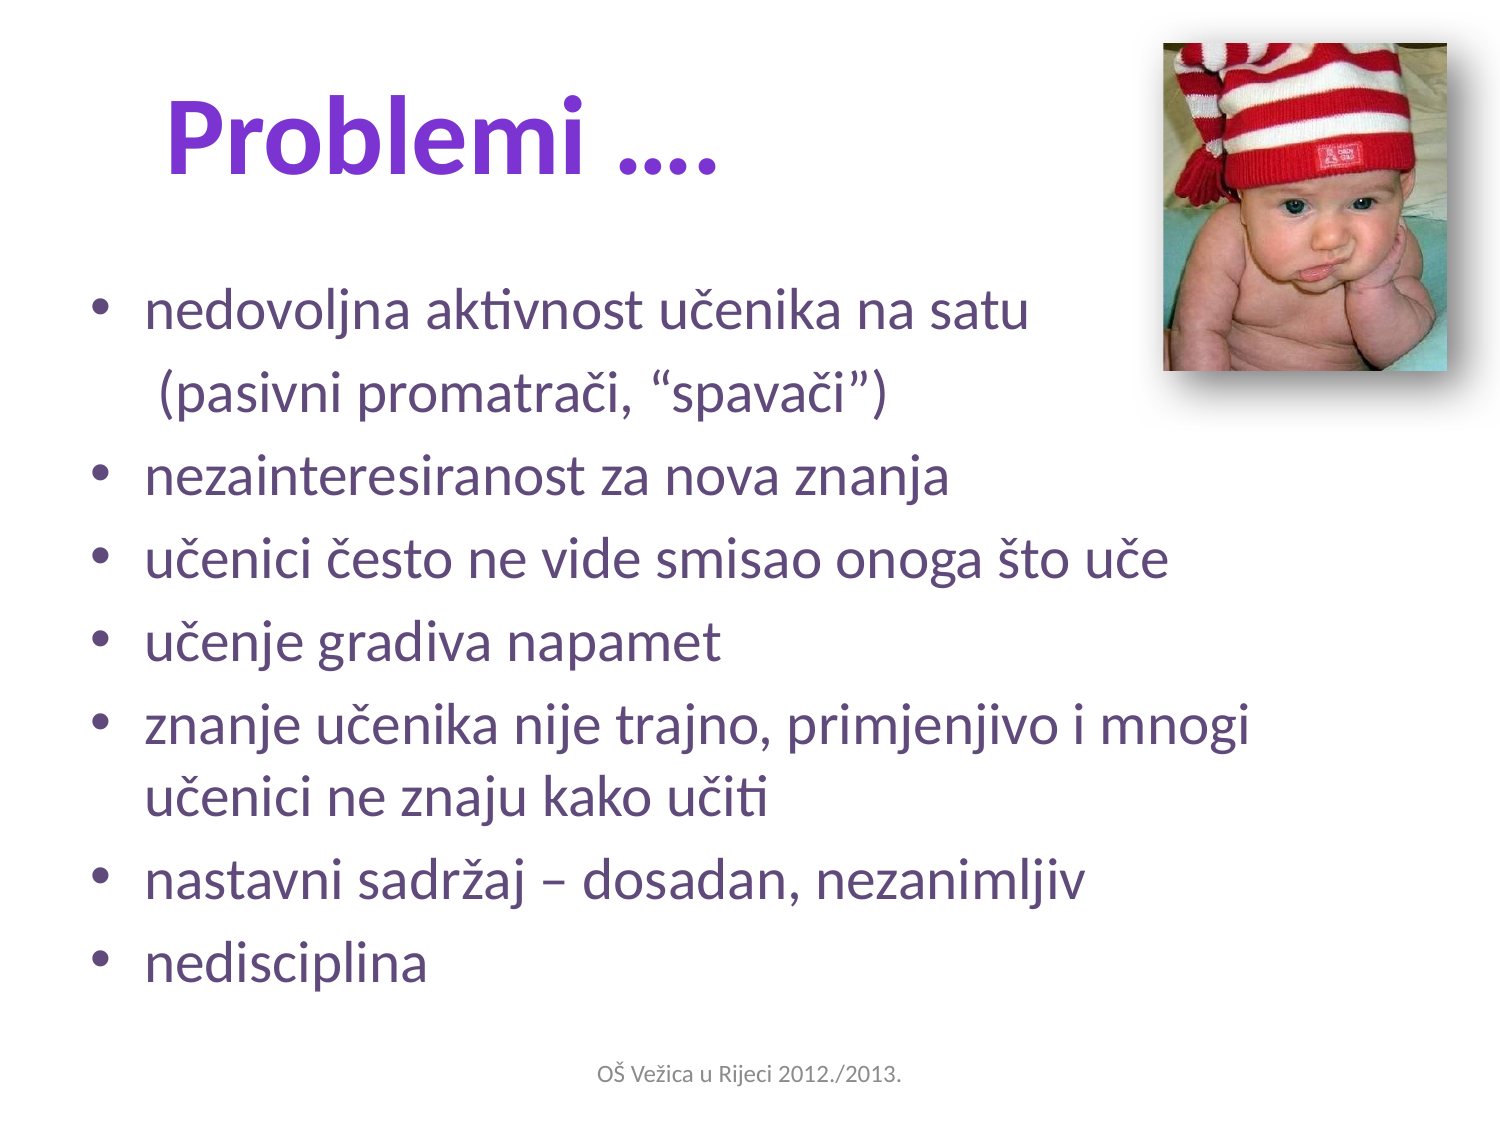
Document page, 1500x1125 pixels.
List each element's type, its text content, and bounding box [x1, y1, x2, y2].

text_box Problemi …. [150, 54, 739, 205]
list nedovoljna aktivnost učenika na satu (pasivni promatrači, “spavači”) nezainteresiranost za nova znanja učenici često ne vide smisao onoga što uče učenje gradiva napamet znanje učenika nije trajno, primjenjivo i mnogi učenici ne znaju kako učiti nastavni sadržaj – dosadan, nezanimljiv nedisciplina [75, 262, 1425, 1005]
picture [1163, 42, 1448, 371]
footer OŠ Vežica u Rijeci 2012./2013. [512, 1042, 988, 1103]
